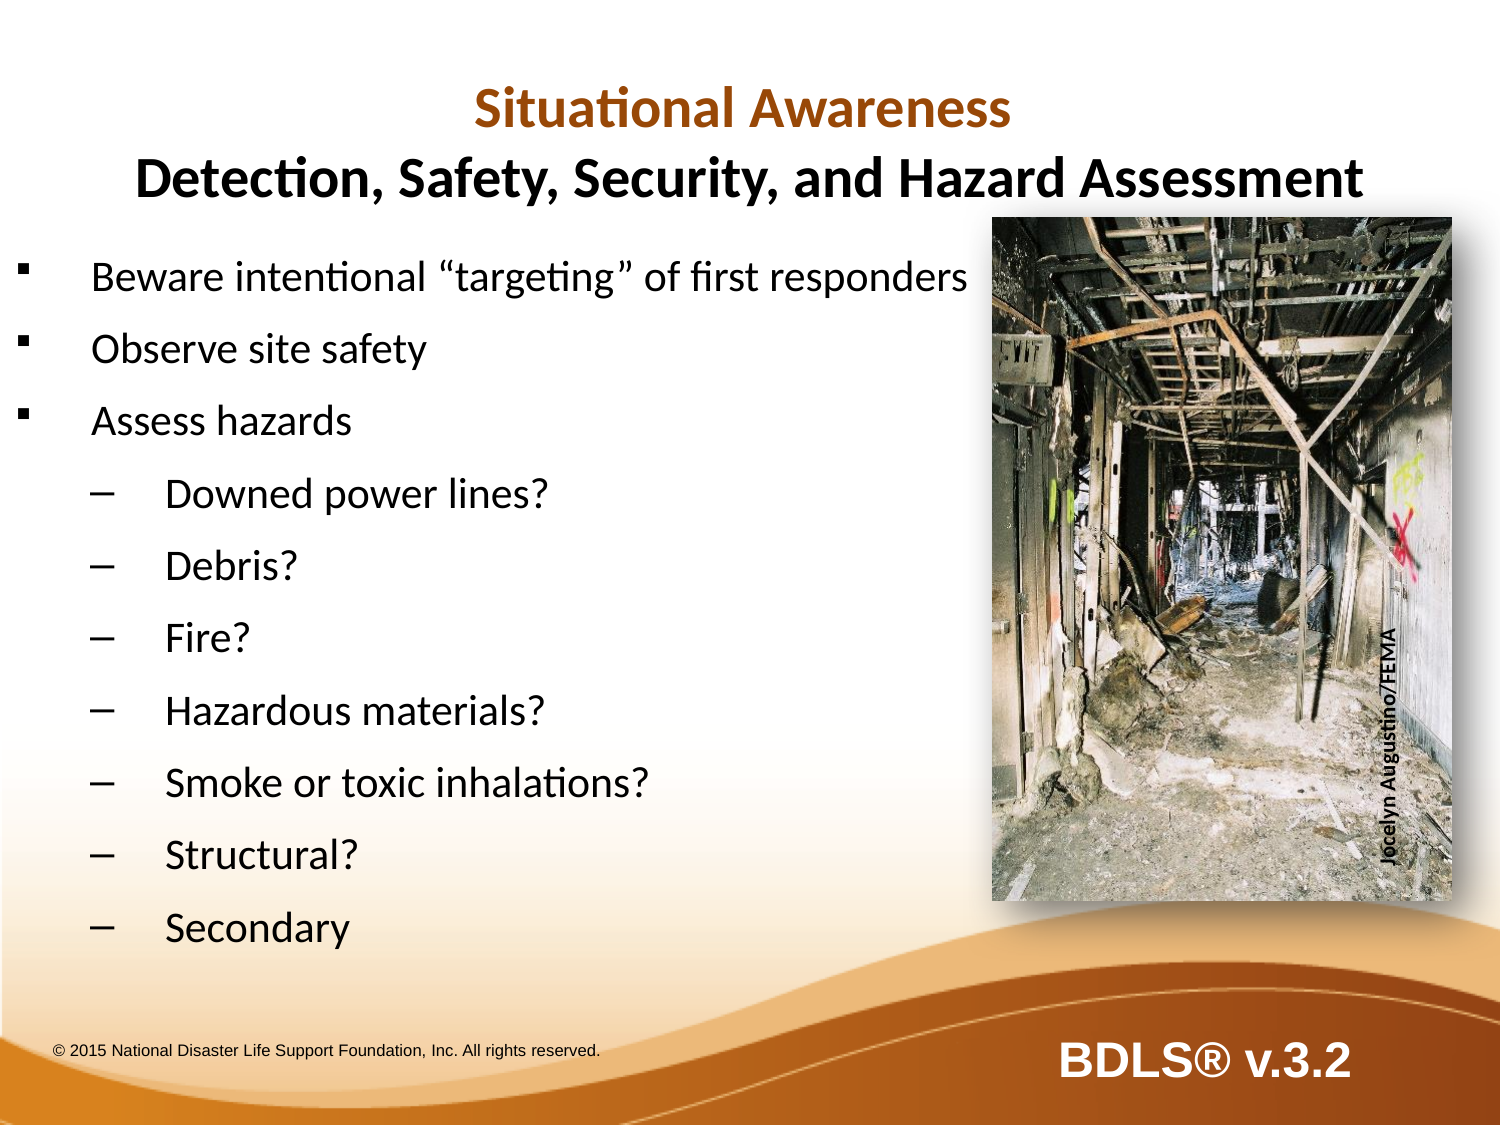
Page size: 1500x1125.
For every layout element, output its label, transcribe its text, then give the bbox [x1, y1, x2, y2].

picture [0, 0, 1500, 1125]
list Beware intentional “targeting” of first responders Observe site safety Assess hazards Downed power lines? Debris? Fire? Hazardous materials? Smoke or toxic inhalations? Structural? Secondary [0, 232, 993, 1071]
title Situational Awareness Detection, Safety, Security, and Hazard Assessment [74, 44, 1426, 232]
